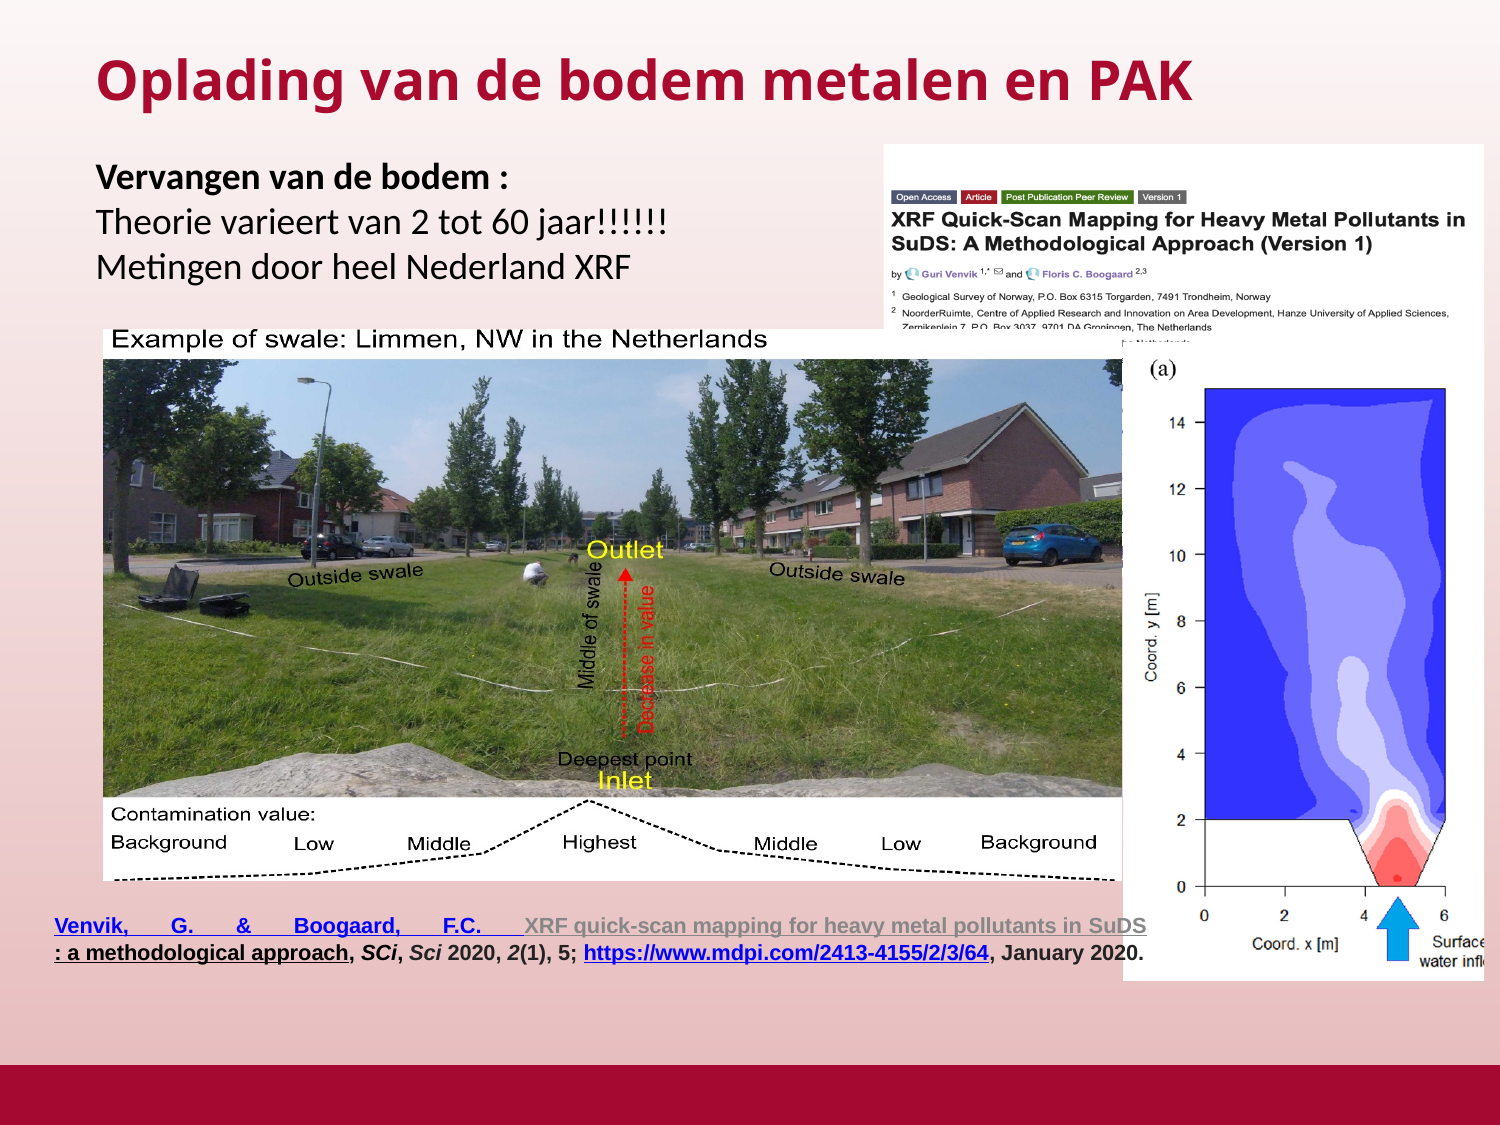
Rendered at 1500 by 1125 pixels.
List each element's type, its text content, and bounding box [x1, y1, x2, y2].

picture [0, 1065, 1500, 1125]
picture [103, 144, 1485, 981]
text_box Venvik, G. & Boogaard, F.C. XRF quick-scan mapping for heavy metal pollutants in SuDS: a methodological approach, SCi, Sci 2020, 2(1), 5; https://www.mdpi.com/2413-4155/2/3/64, January 2020. [39, 904, 1123, 972]
text_box Vervangen van de bodem : Theorie varieert van 2 tot 60 jaar!!!!!! Metingen door heel Nederland XRF [80, 144, 857, 294]
title Oplading van de bodem metalen en PAK [80, 45, 1375, 121]
